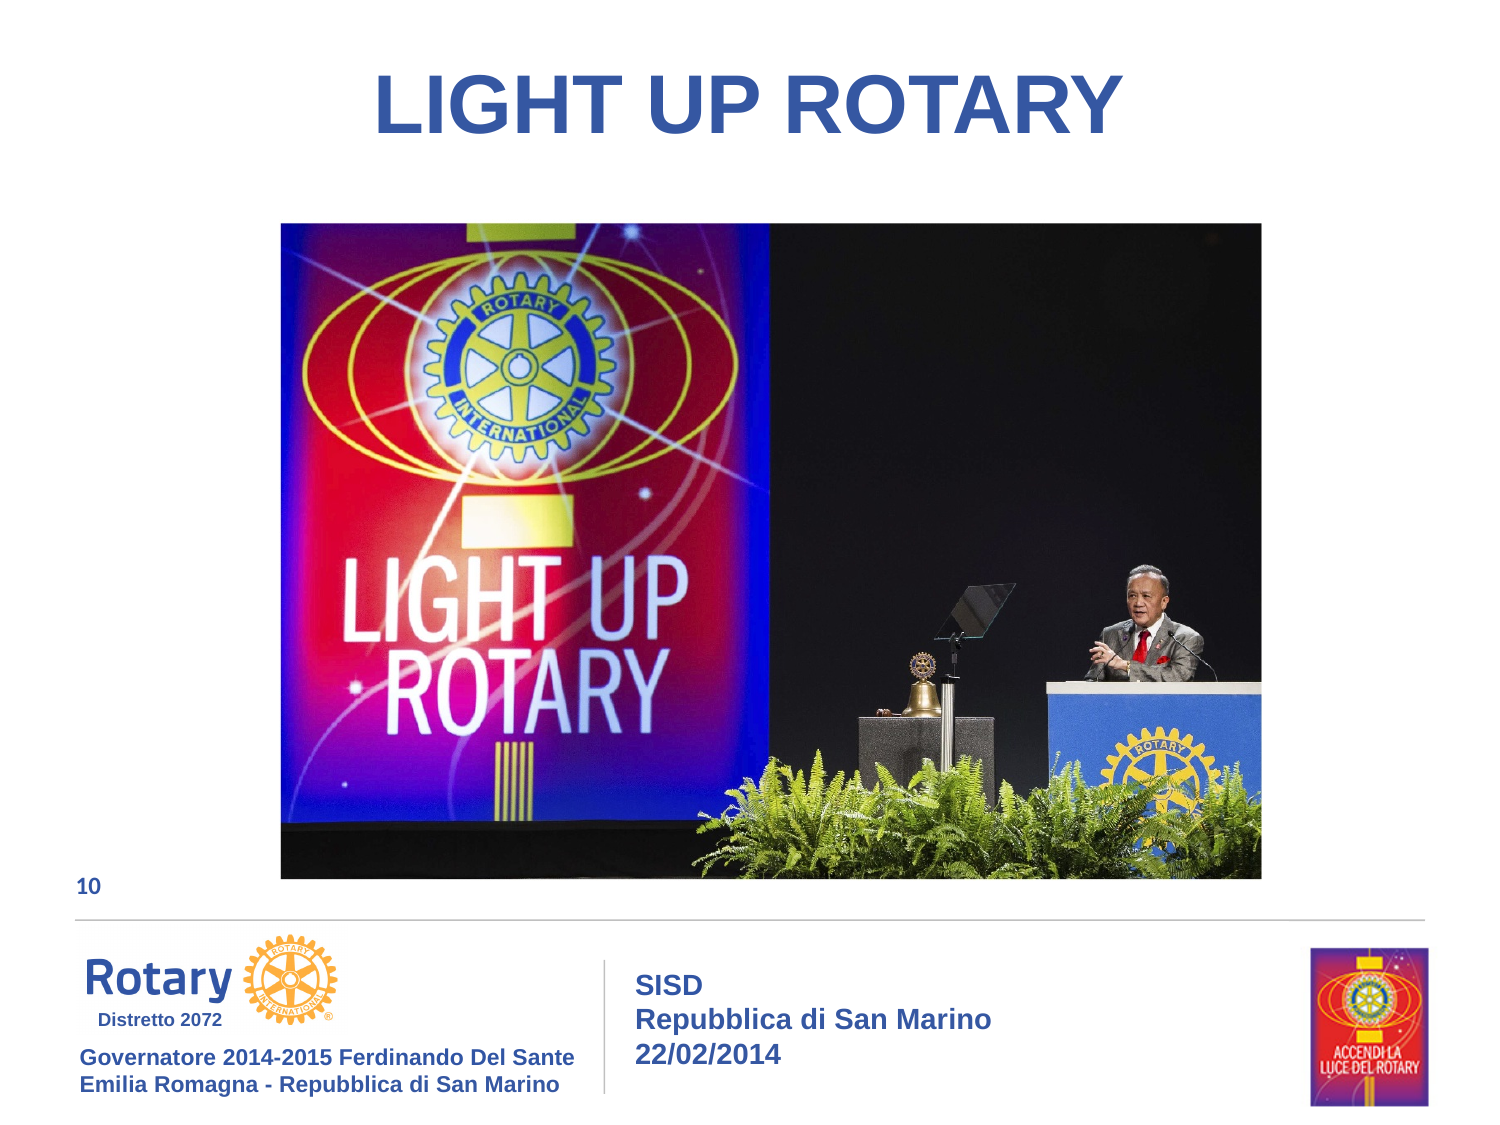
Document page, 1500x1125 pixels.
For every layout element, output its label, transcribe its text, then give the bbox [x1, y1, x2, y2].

picture [76, 924, 348, 1035]
picture [1297, 924, 1470, 1125]
picture [279, 219, 1262, 882]
text_box LIGHT UP ROTARY [17, 42, 1483, 158]
